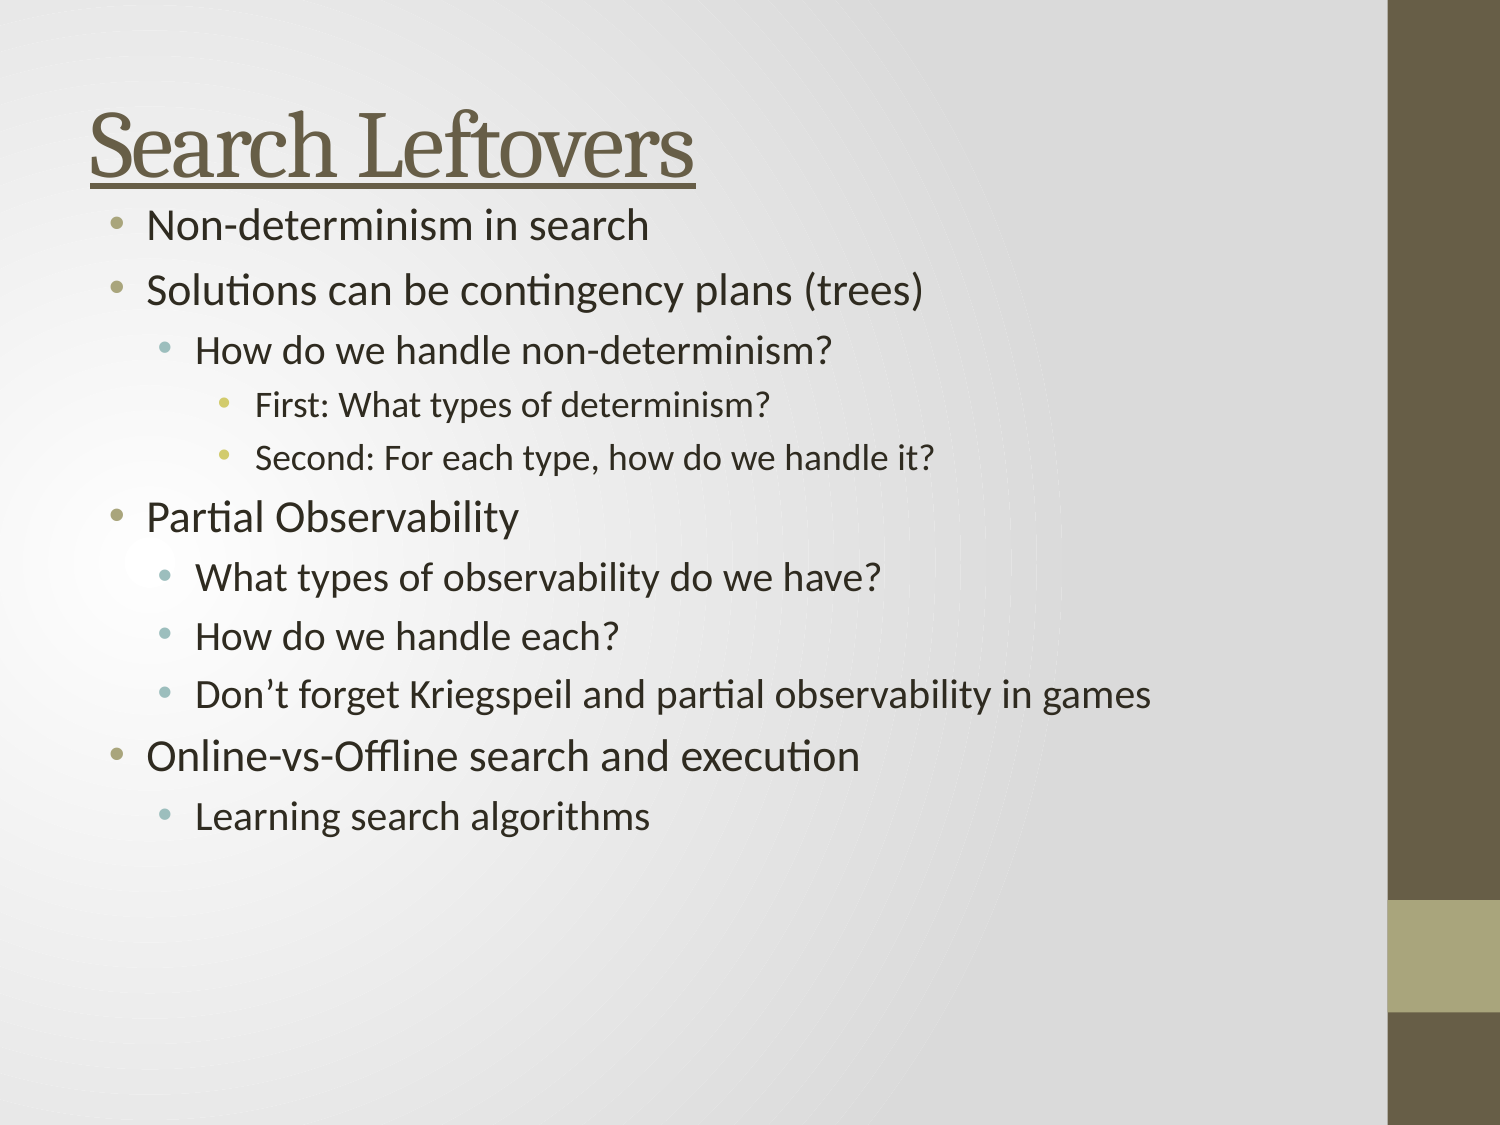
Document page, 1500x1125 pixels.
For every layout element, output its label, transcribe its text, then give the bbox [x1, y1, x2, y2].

title Search Leftovers [75, 45, 1325, 187]
list Non-determinism in search Solutions can be contingency plans (trees) How do we handle non-determinism? First: What types of determinism? Second: For each type, how do we handle it? Partial Observability What types of observability do we have? How do we handle each? Don’t forget Kriegspeil and partial observability in games Online-vs-Offline search and execution Learning search algorithms [75, 187, 1325, 1050]
